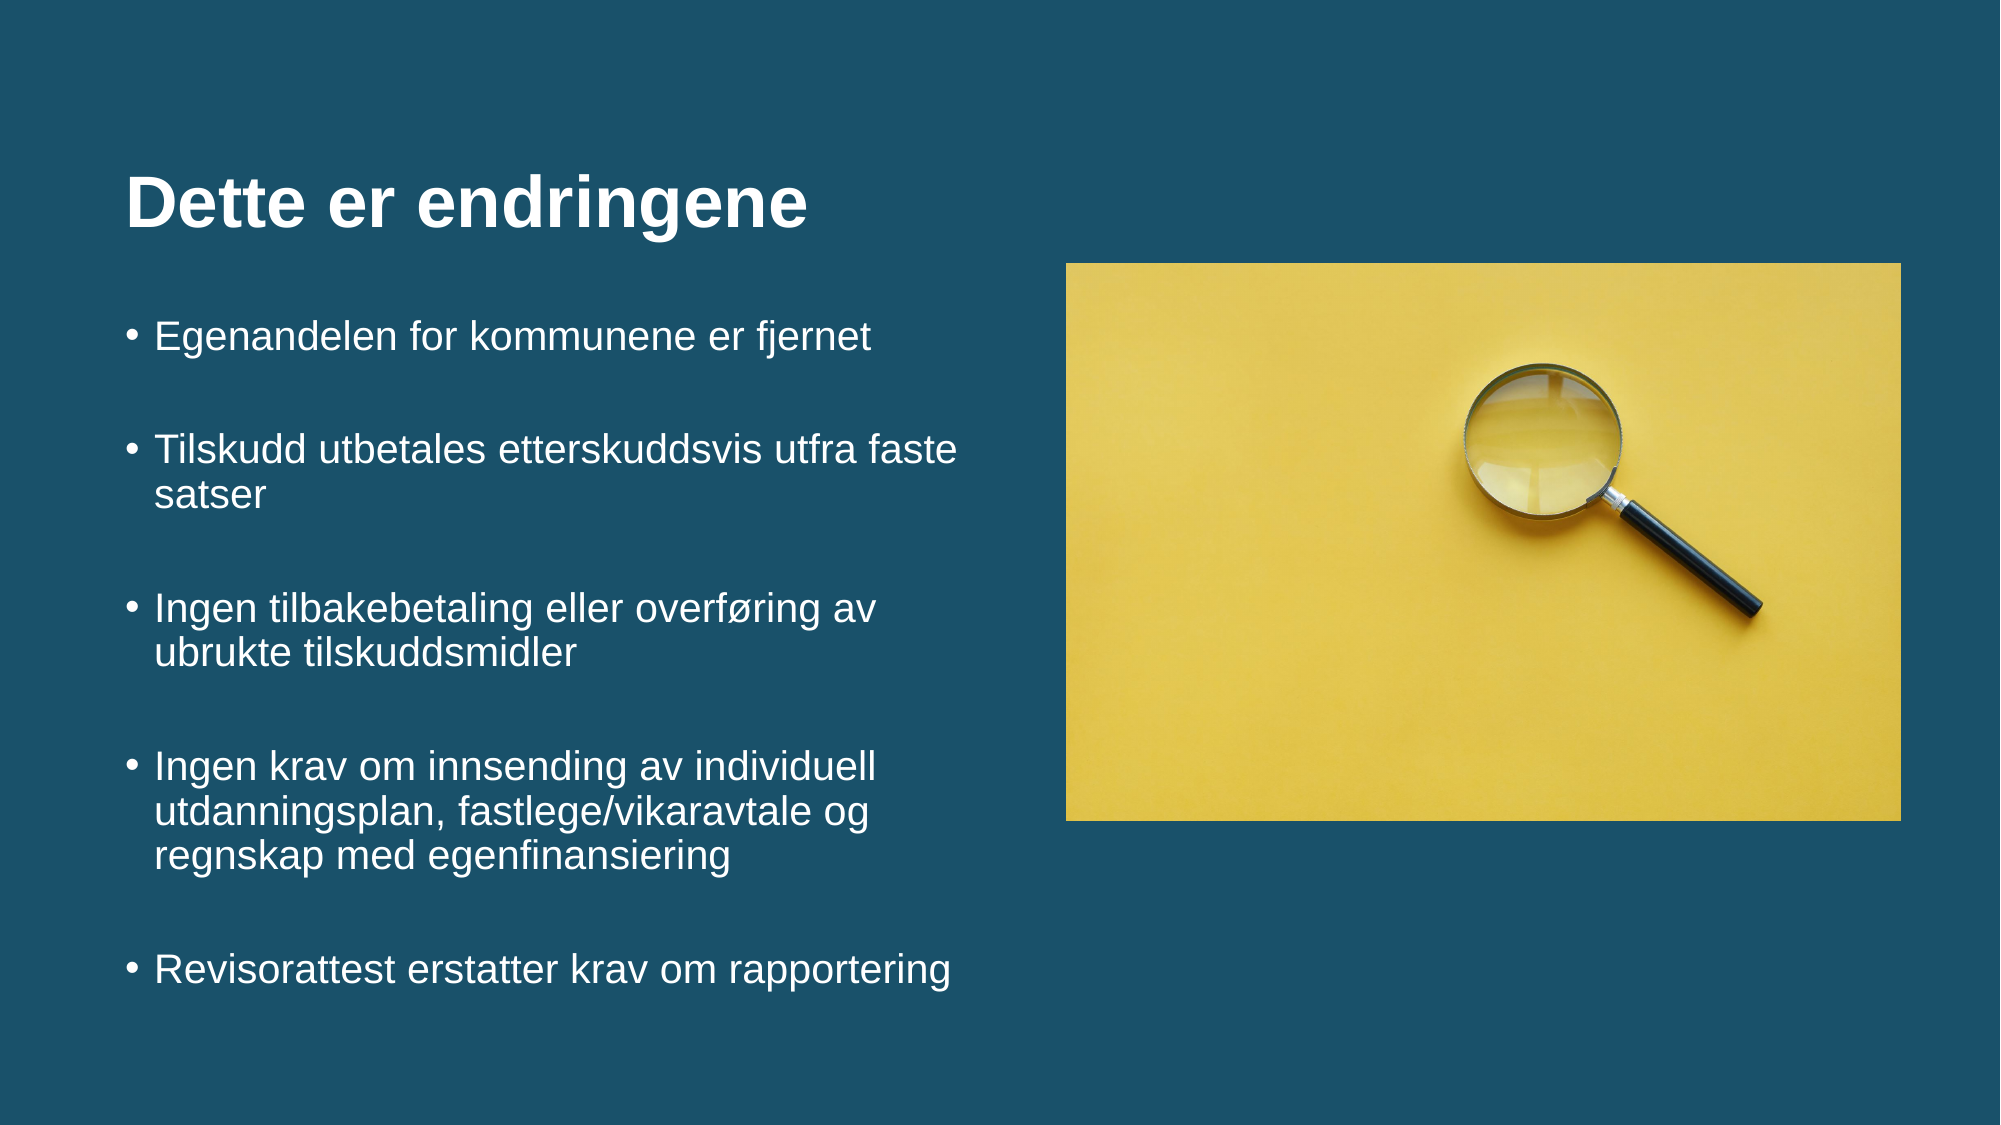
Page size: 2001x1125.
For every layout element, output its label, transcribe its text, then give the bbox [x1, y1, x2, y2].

list Egenandelen for kommunene er fjernet Tilskudd utbetales etterskuddsvis utfra faste satser Ingen tilbakebetaling eller overføring av ubrukte tilskuddsmidler Ingen krav om innsending av individuell utdanningsplan, fastlege/vikaravtale og regnskap med egenfinansiering Revisorattest erstatter krav om rapportering [124, 314, 960, 1041]
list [1066, 263, 1901, 821]
title Dette er endringene [124, 51, 960, 242]
